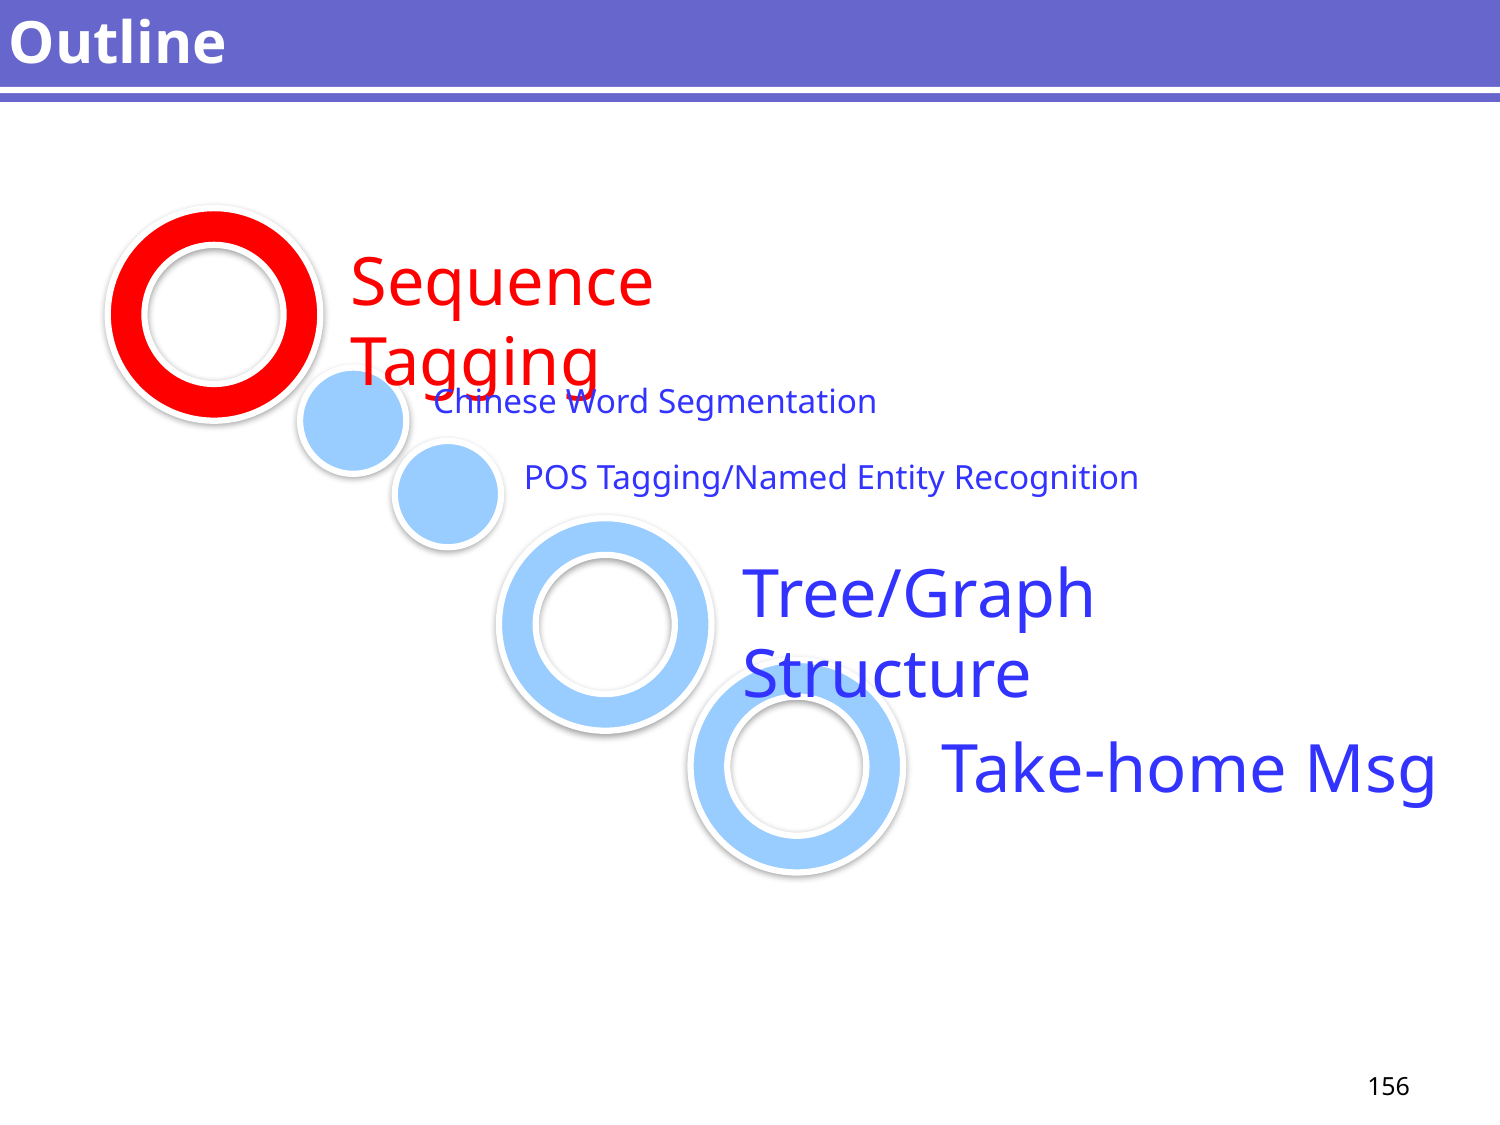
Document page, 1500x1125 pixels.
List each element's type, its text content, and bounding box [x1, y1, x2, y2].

text_box Take-home Msg [926, 718, 1500, 813]
text_box POS Tagging/Named Entity Recognition [509, 449, 1238, 505]
text_box [296, 367, 410, 477]
text_box [687, 681, 907, 876]
text_box Sequence Tagging [335, 231, 924, 407]
text_box [104, 204, 324, 424]
text_box Chinese Word Segmentation [418, 373, 972, 428]
slide_number 156 [1293, 1058, 1425, 1112]
text_box [495, 515, 715, 734]
text_box Tree/Graph Structure [727, 543, 1402, 718]
title Outline [0, 7, 1309, 73]
text_box [391, 437, 505, 551]
